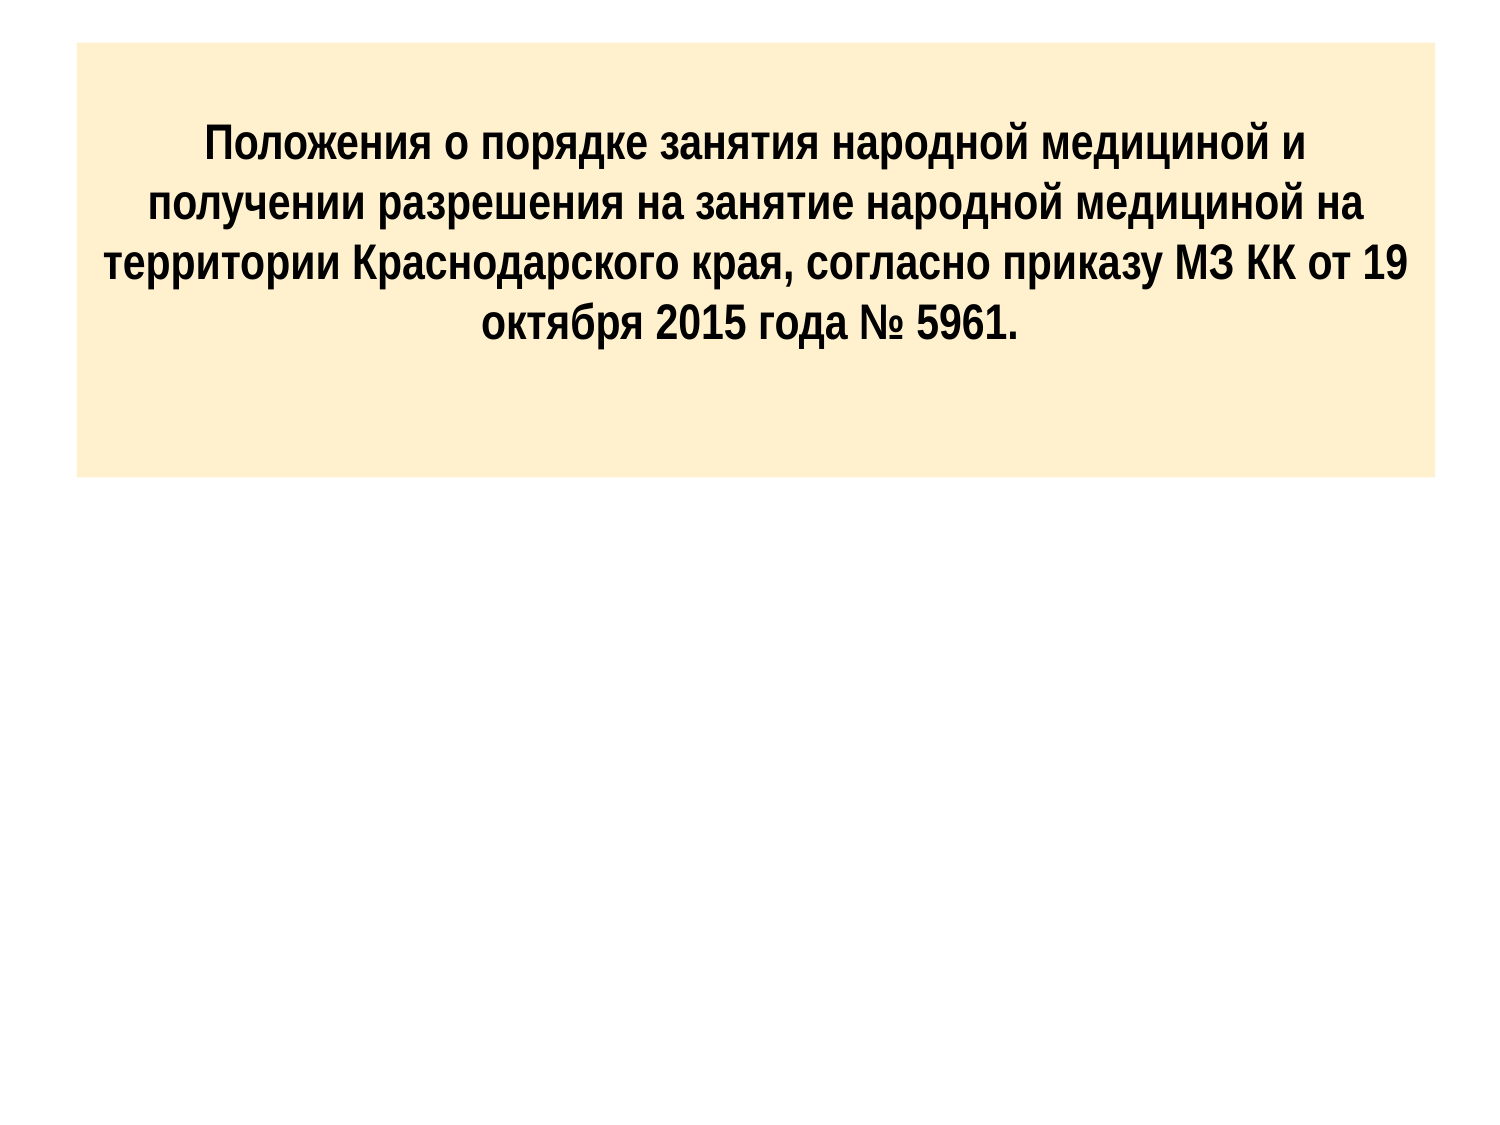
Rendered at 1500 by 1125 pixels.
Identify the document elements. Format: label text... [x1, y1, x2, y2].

text_box Положения о порядке занятия народной медициной и получении разрешения на занятие народной медициной на территории Краснодарского края, согласно приказу МЗ КК от 19 октября 2015 года № 5961. [76, 42, 1436, 478]
